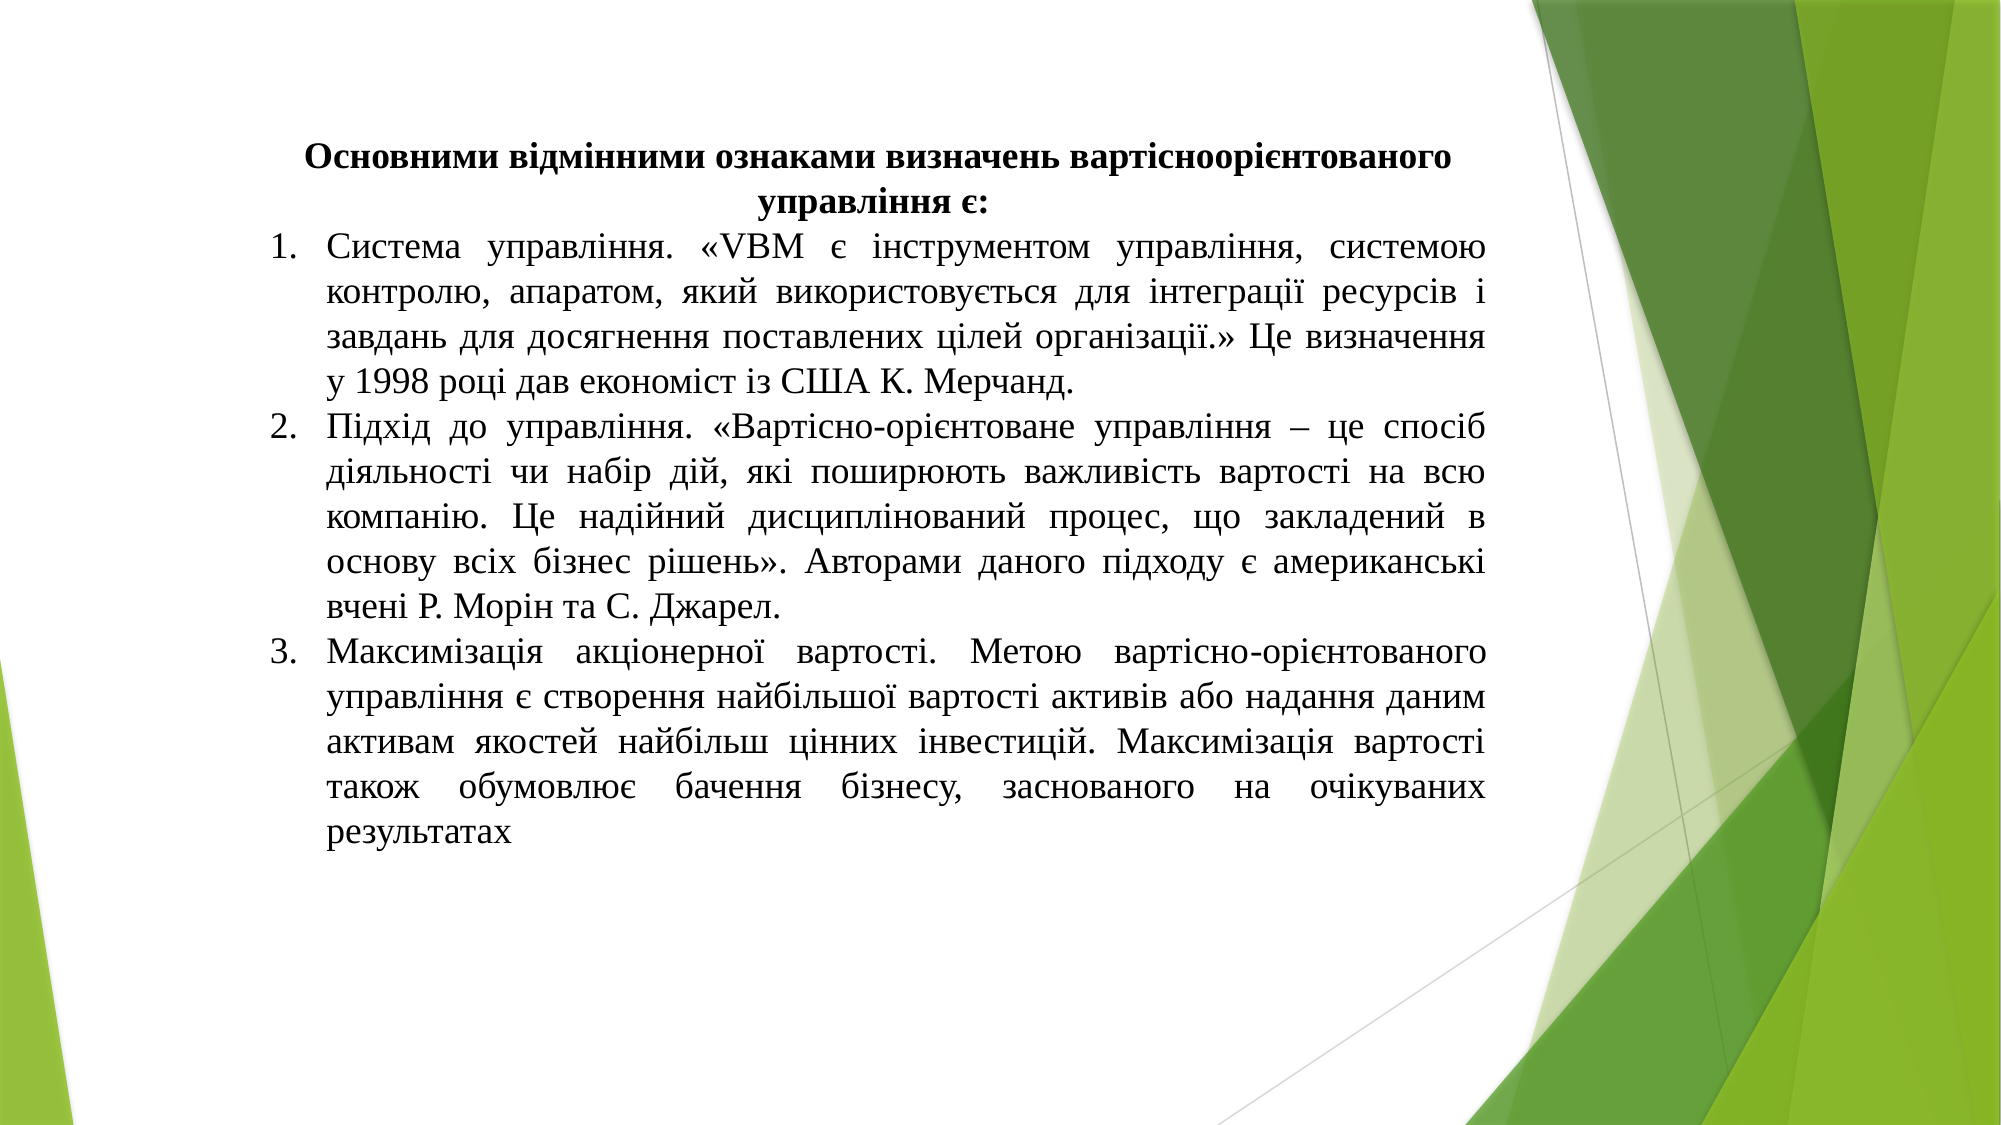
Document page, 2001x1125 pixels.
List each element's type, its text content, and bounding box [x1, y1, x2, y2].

text_box Основними відмінними ознаками визначень вартісноорієнтованого управління є: Система управління. «VBM є інструментом управління, системою контролю, апаратом, який використовується для інтеграції ресурсів і завдань для досягнення поставлених цілей організації.» Це визначення у 1998 році дав економіст із США К. Мерчанд. Підхід до управління. «Вартісно-орієнтоване управління – це спосіб діяльності чи набір дій, які поширюють важливість вартості на всю компанію. Це надійний дисциплінований процес, що закладений в основу всіх бізнес рішень». Авторами даного підходу є американські вчені Р. Морін та С. Джарел. Максимізація акціонерної вартості. Метою вартісно-орієнтованого управління є створення найбільшої вартості активів або надання даним активам якостей найбільш цінних інвестицій. Максимізація вартості також обумовлює бачення бізнесу, заснованого на очікуваних результатах [255, 123, 1502, 859]
